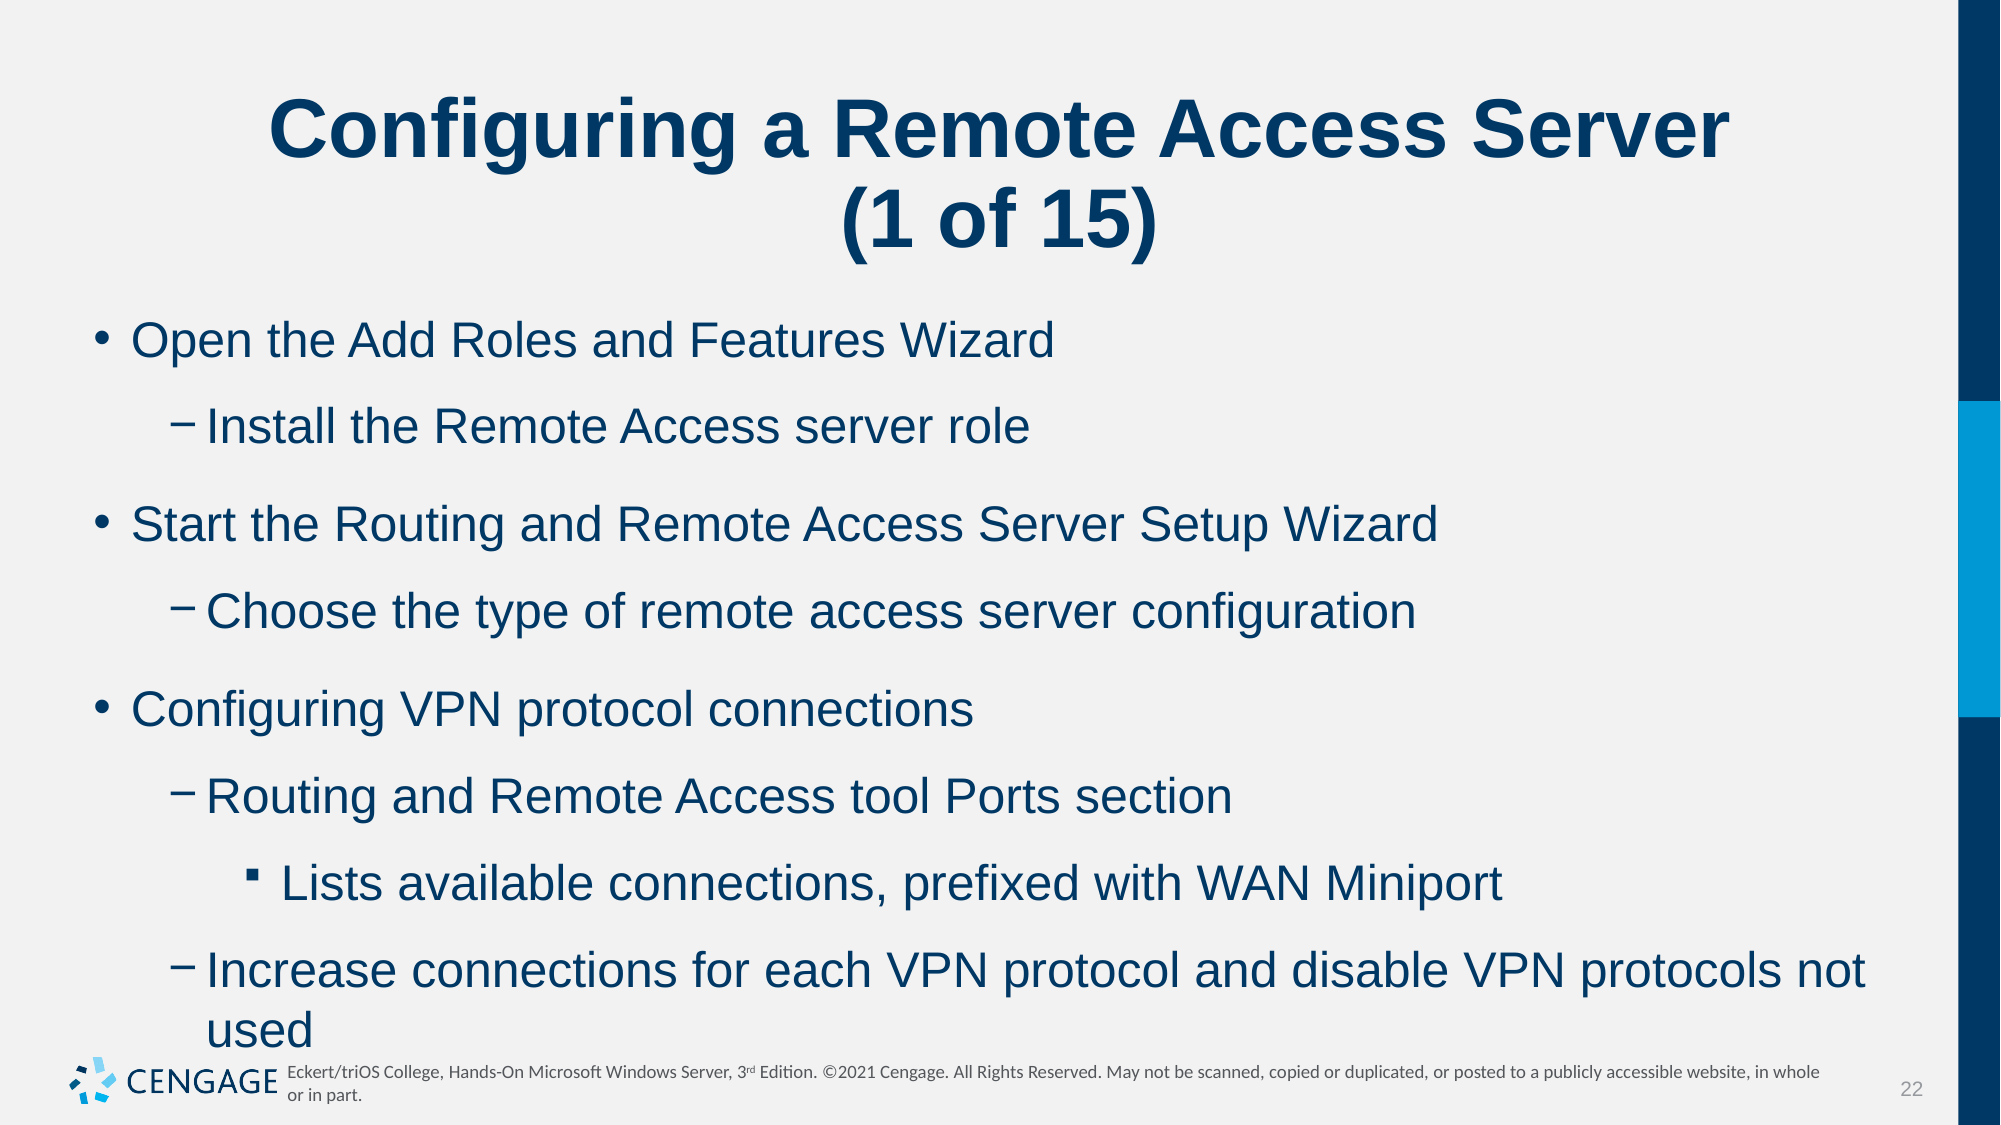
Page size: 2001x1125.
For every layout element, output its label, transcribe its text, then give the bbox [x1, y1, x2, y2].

list Open the Add Roles and Features Wizard Install the Remote Access server role Start the Routing and Remote Access Server Setup Wizard Choose the type of remote access server configuration Configuring VPN protocol connections Routing and Remote Access tool Ports section Lists available connections, prefixed with WAN Miniport Increase connections for each VPN protocol and disable VPN protocols not used [78, 299, 1923, 1014]
title Configuring a Remote Access Server (1 of 15) [78, 77, 1923, 278]
picture [69, 1057, 277, 1104]
